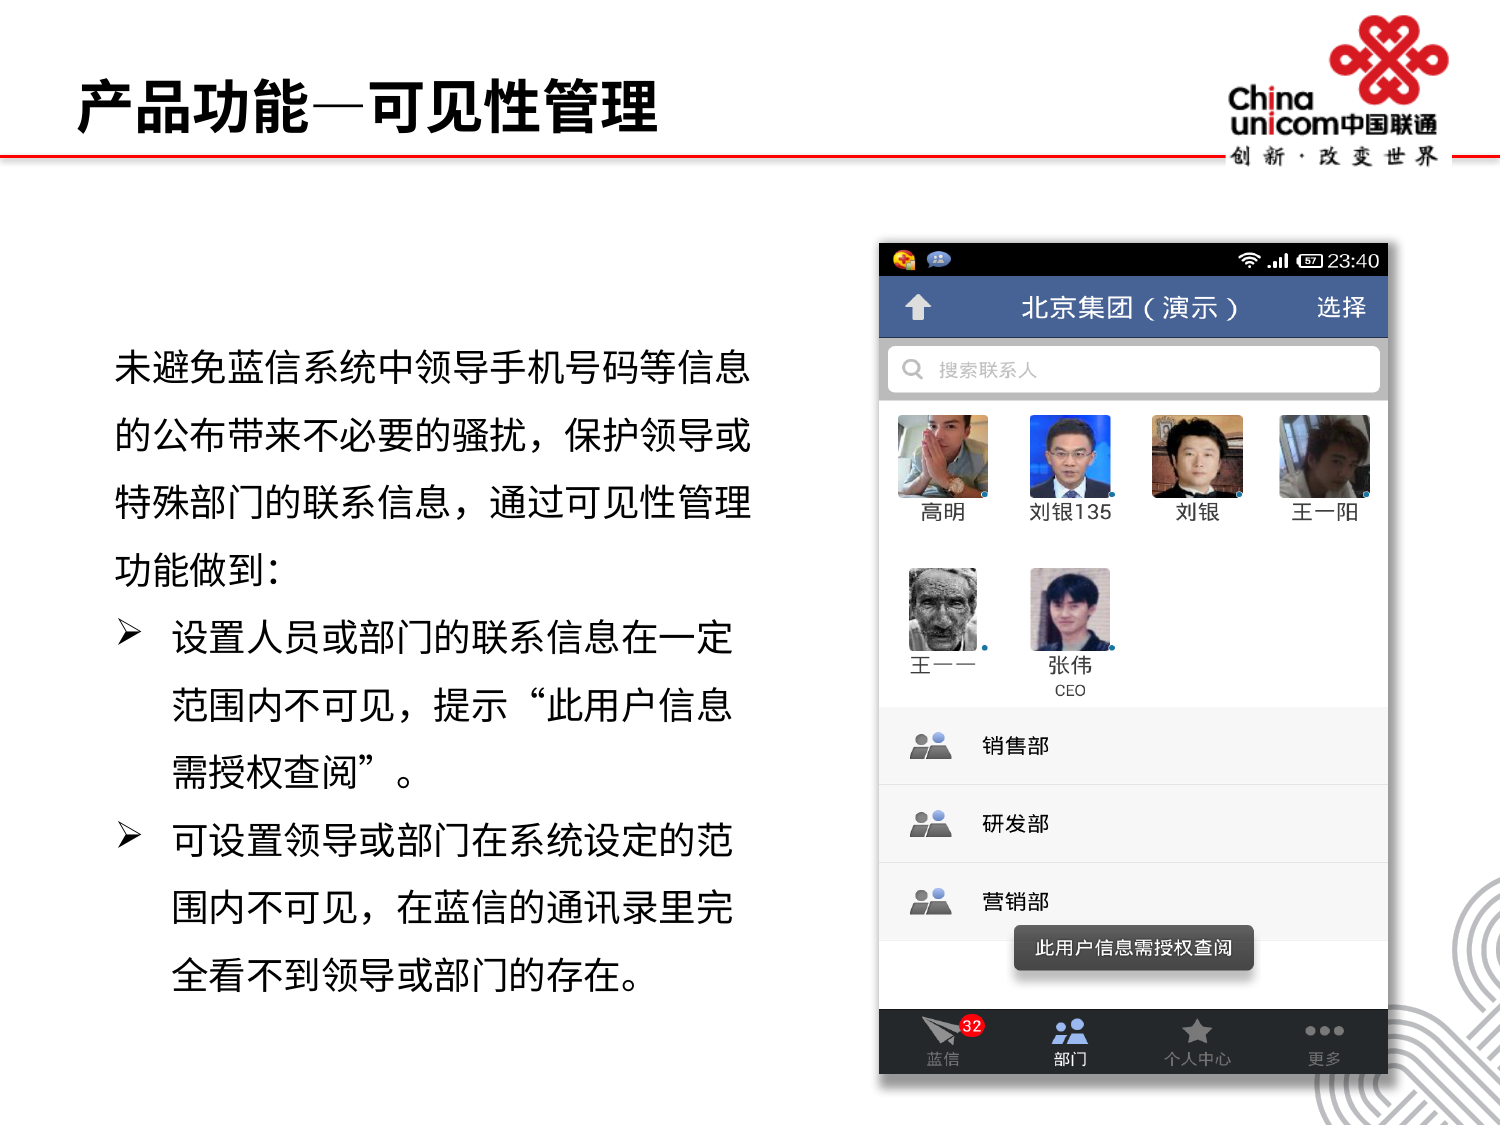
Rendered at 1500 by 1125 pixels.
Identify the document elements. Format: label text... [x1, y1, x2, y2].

text_box 产品功能—可见性管理 [76, 42, 1010, 168]
picture [879, 243, 1500, 1125]
text_box 未避免蓝信系统中领导手机号码等信息的公布带来不必要的骚扰，保护领导或特殊部门的联系信息，通过可见性管理功能做到： 设置人员或部门的联系信息在一定范围内不可见，提示“此用户信息需授权查阅”。 可设置领导或部门在系统设定的范围内不可见，在蓝信的通讯录里完全看不到领导或部门的存在。 [100, 314, 786, 1005]
picture [1225, 8, 1452, 174]
